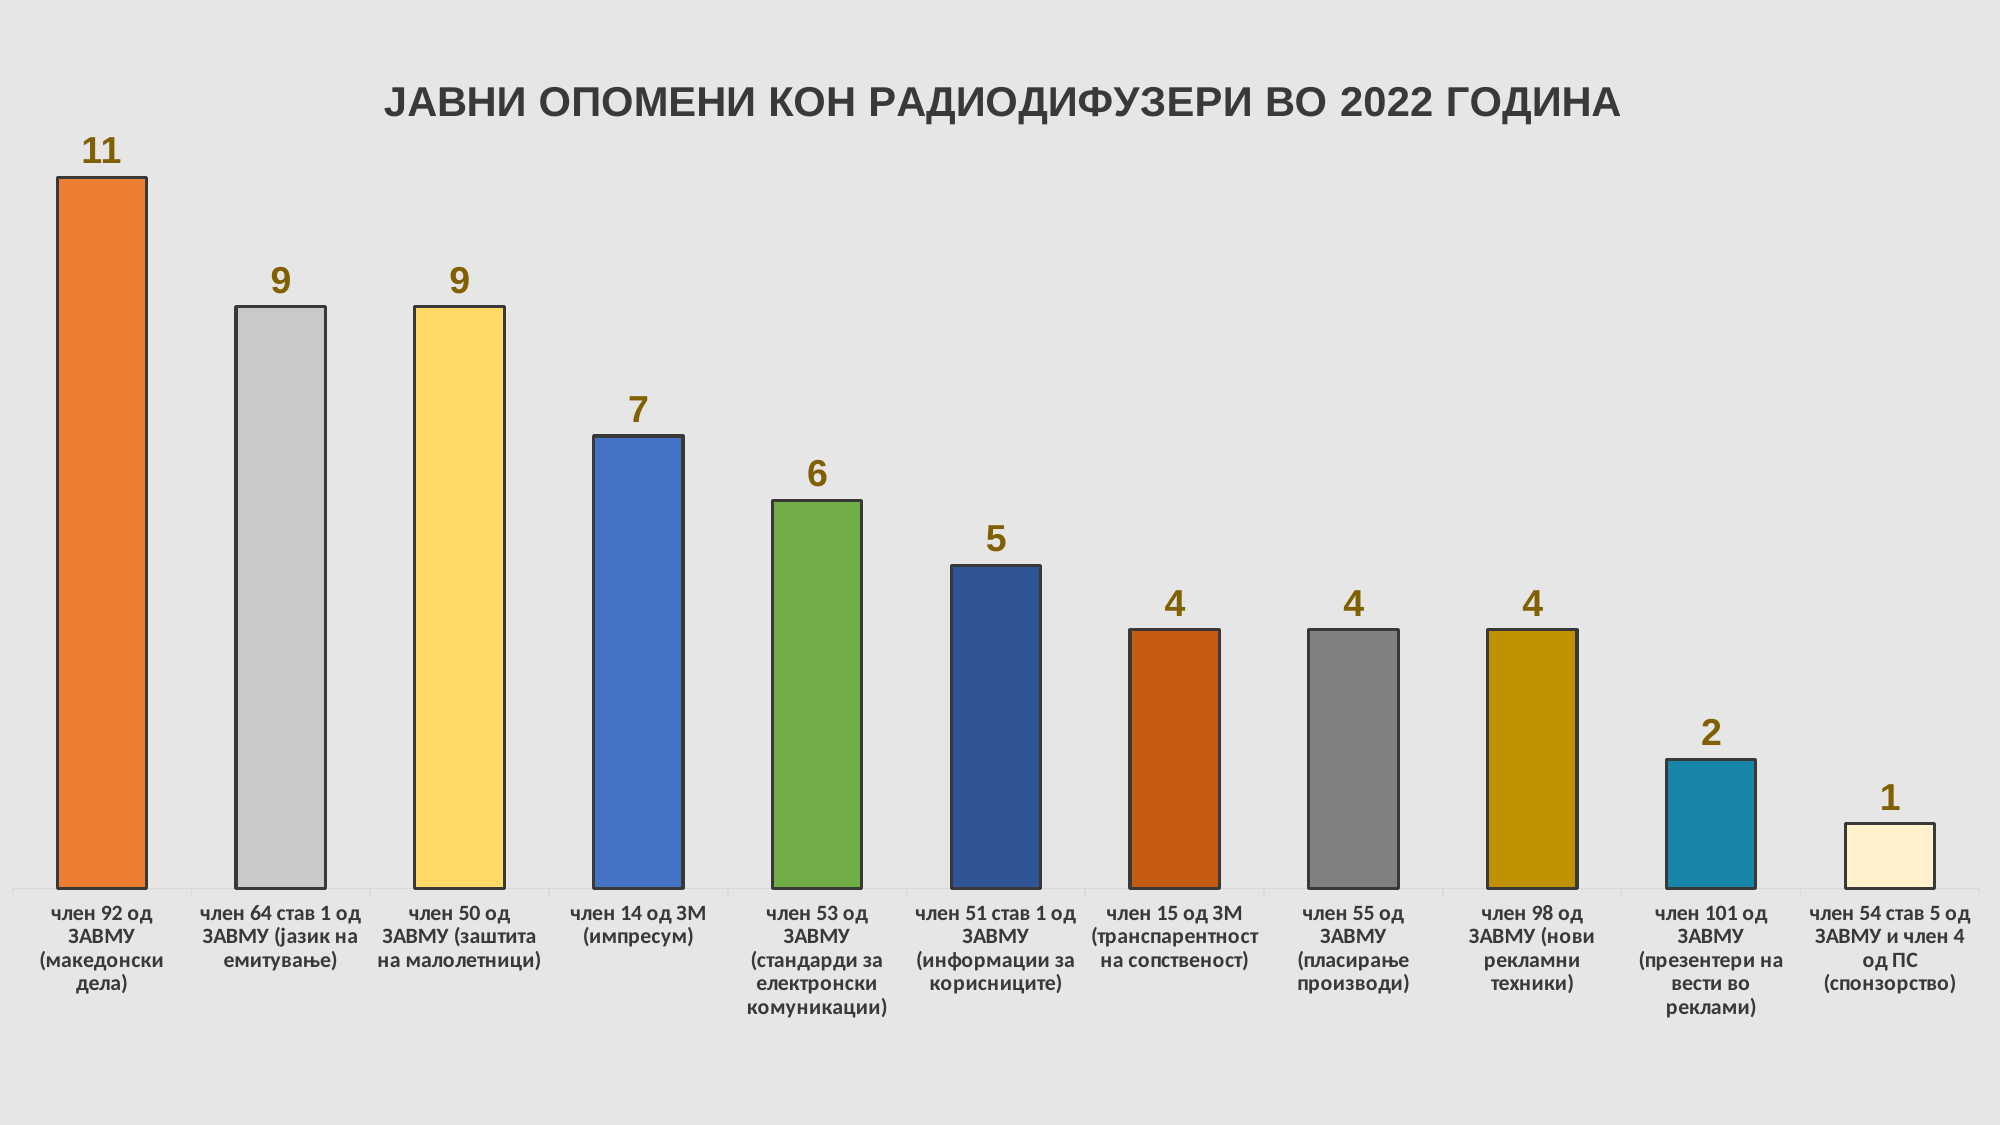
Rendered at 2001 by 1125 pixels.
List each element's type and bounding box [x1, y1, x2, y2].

chart [0, 0, 2000, 1125]
